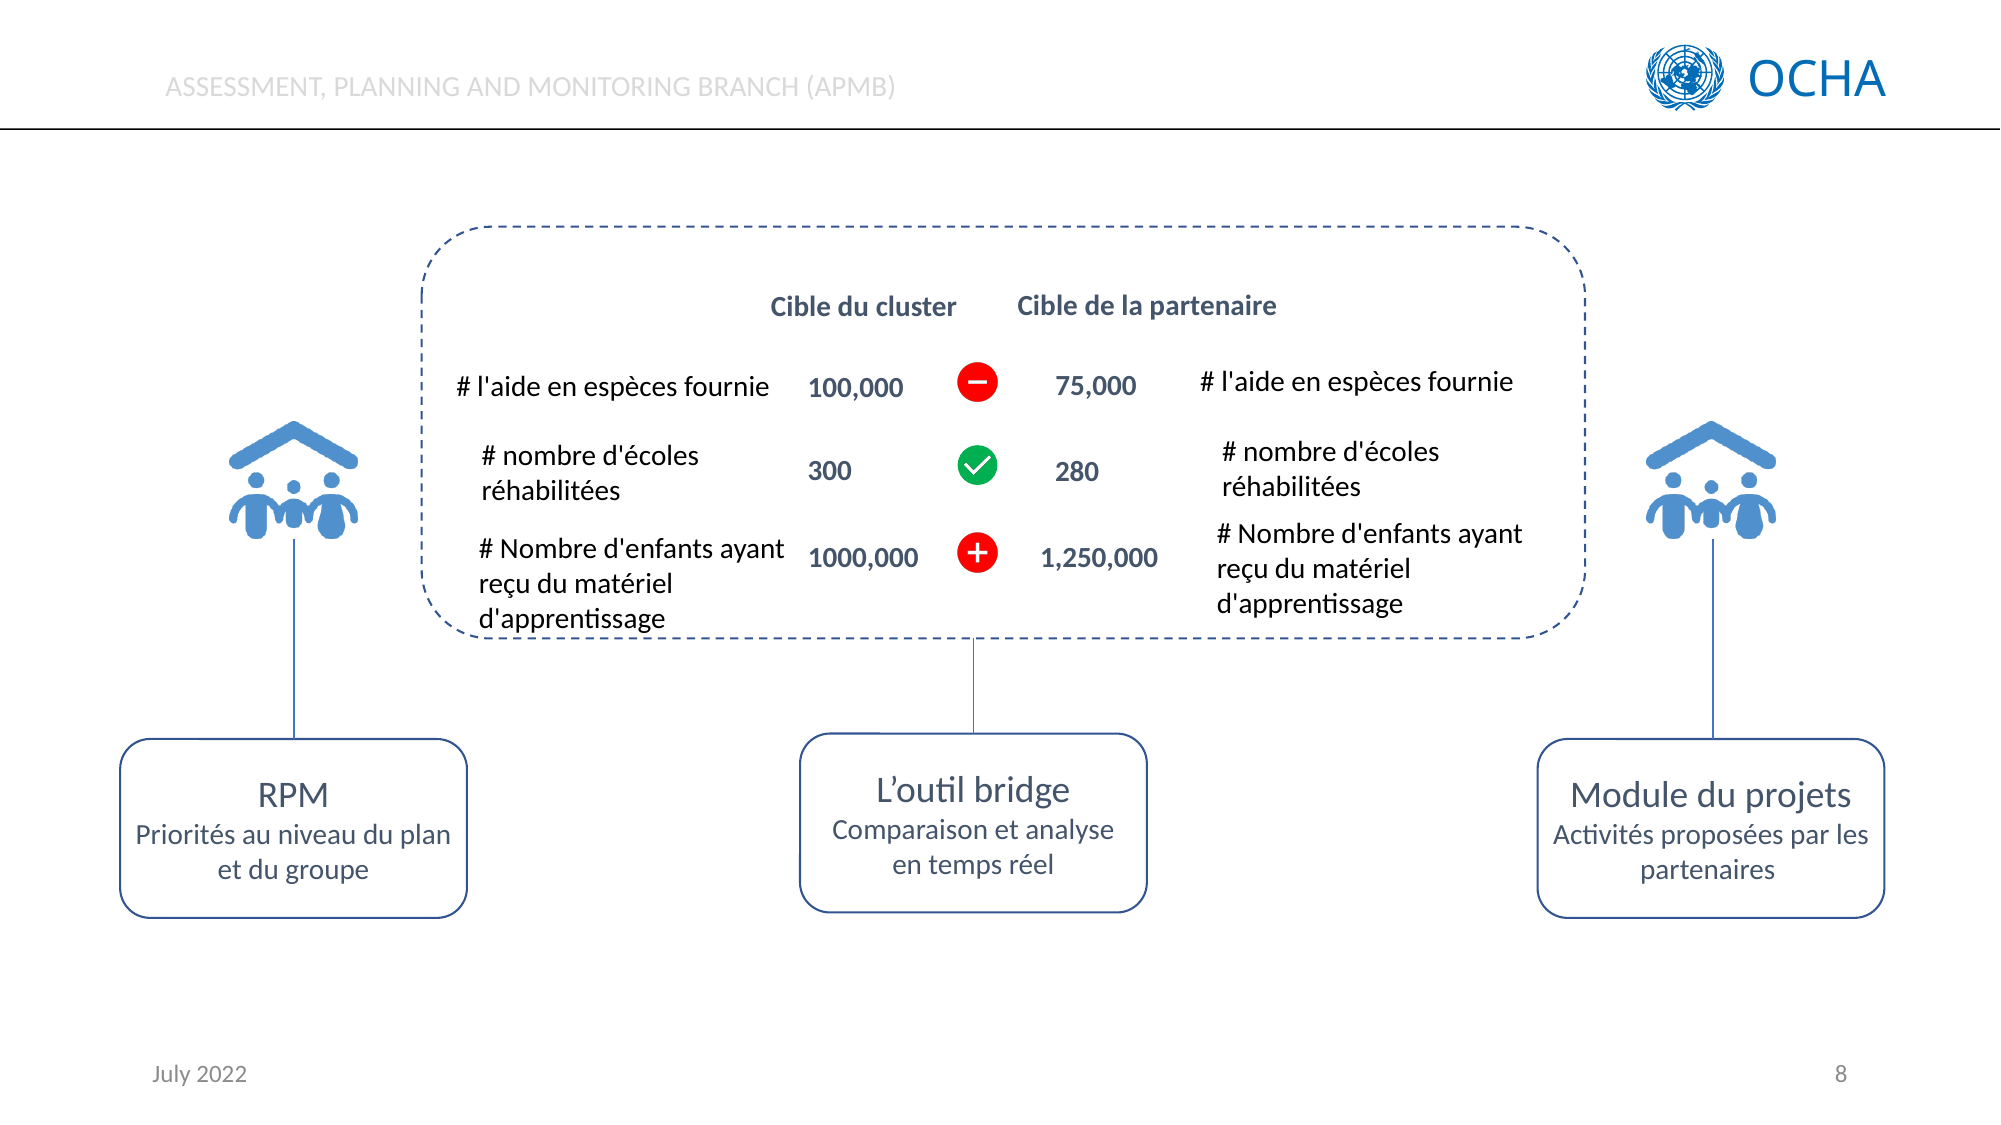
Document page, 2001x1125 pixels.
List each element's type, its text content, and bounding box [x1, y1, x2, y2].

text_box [1537, 421, 1885, 918]
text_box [421, 226, 1586, 913]
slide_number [137, 1042, 588, 1103]
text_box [1185, 355, 1554, 629]
slide_number 8 [1412, 1042, 1863, 1103]
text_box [120, 421, 467, 918]
